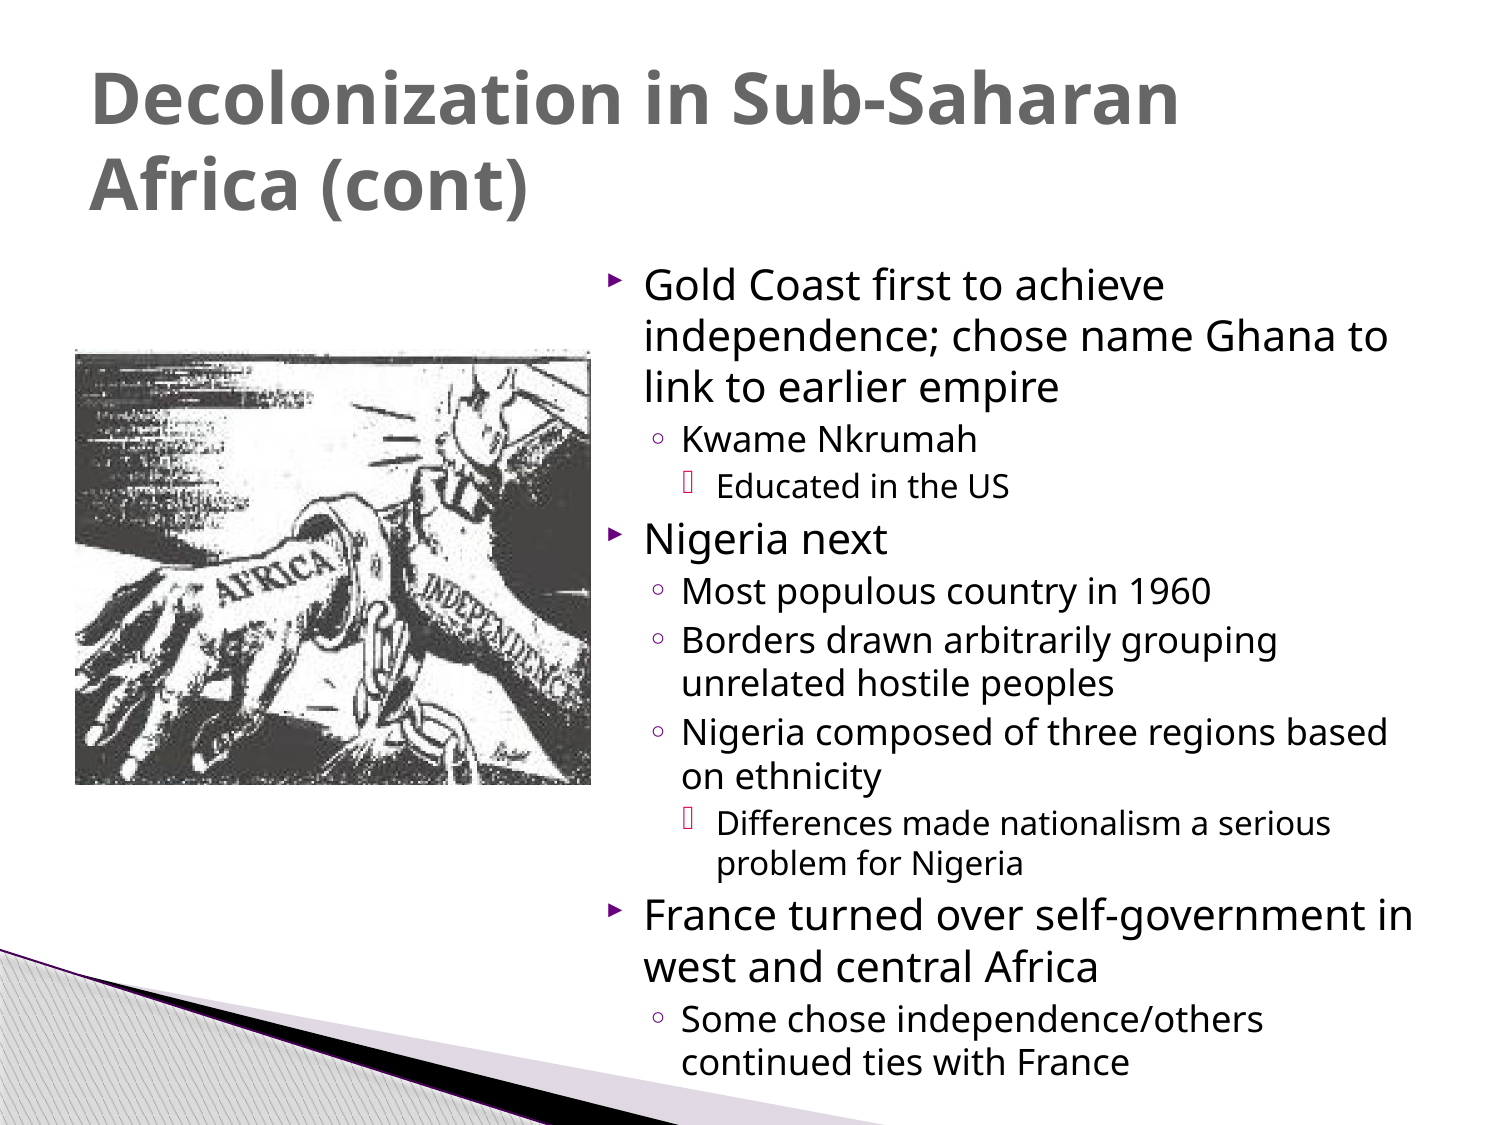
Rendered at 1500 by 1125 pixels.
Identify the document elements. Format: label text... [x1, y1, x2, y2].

title Decolonization in Sub-Saharan Africa (cont) [75, 45, 1425, 233]
list Gold Coast first to achieve independence; chose name Ghana to link to earlier empire Kwame Nkrumah Educated in the US Nigeria next Most populous country in 1960 Borders drawn arbitrarily grouping unrelated hostile peoples Nigeria composed of three regions based on ethnicity Differences made nationalism a serious problem for Nigeria France turned over self-government in west and central Africa Some chose independence/others continued ties with France [575, 249, 1450, 1100]
picture [74, 349, 591, 785]
